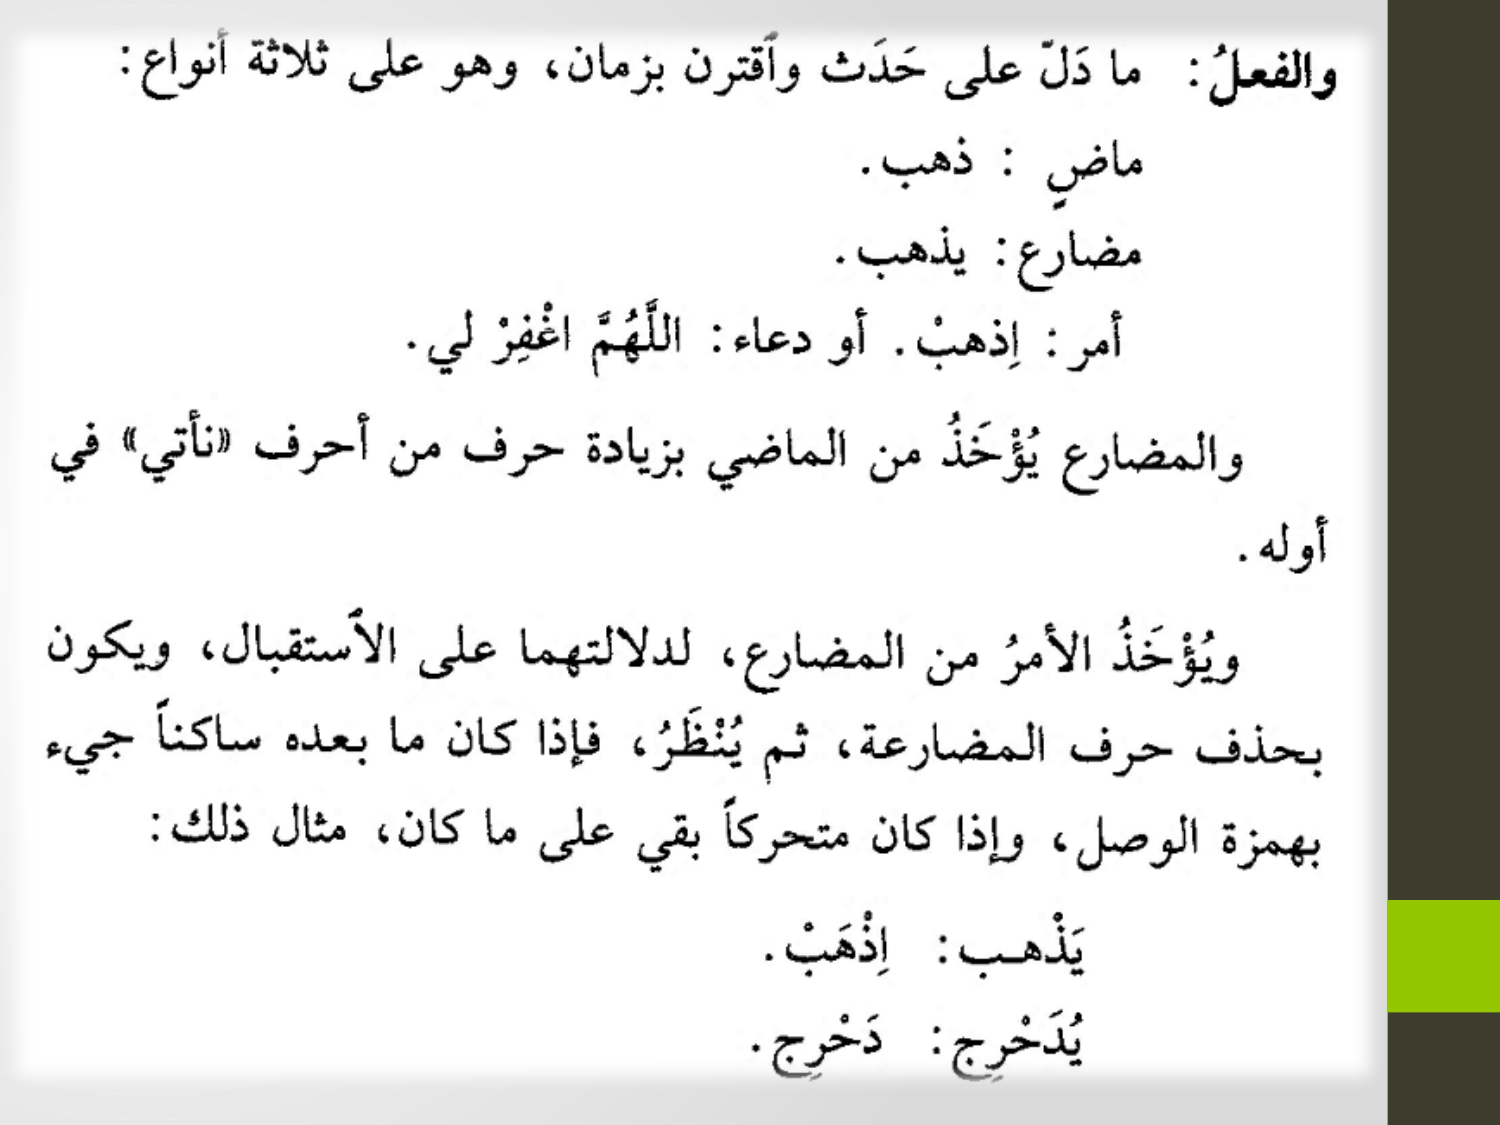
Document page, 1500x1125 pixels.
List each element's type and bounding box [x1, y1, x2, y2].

picture [0, 18, 1389, 1095]
